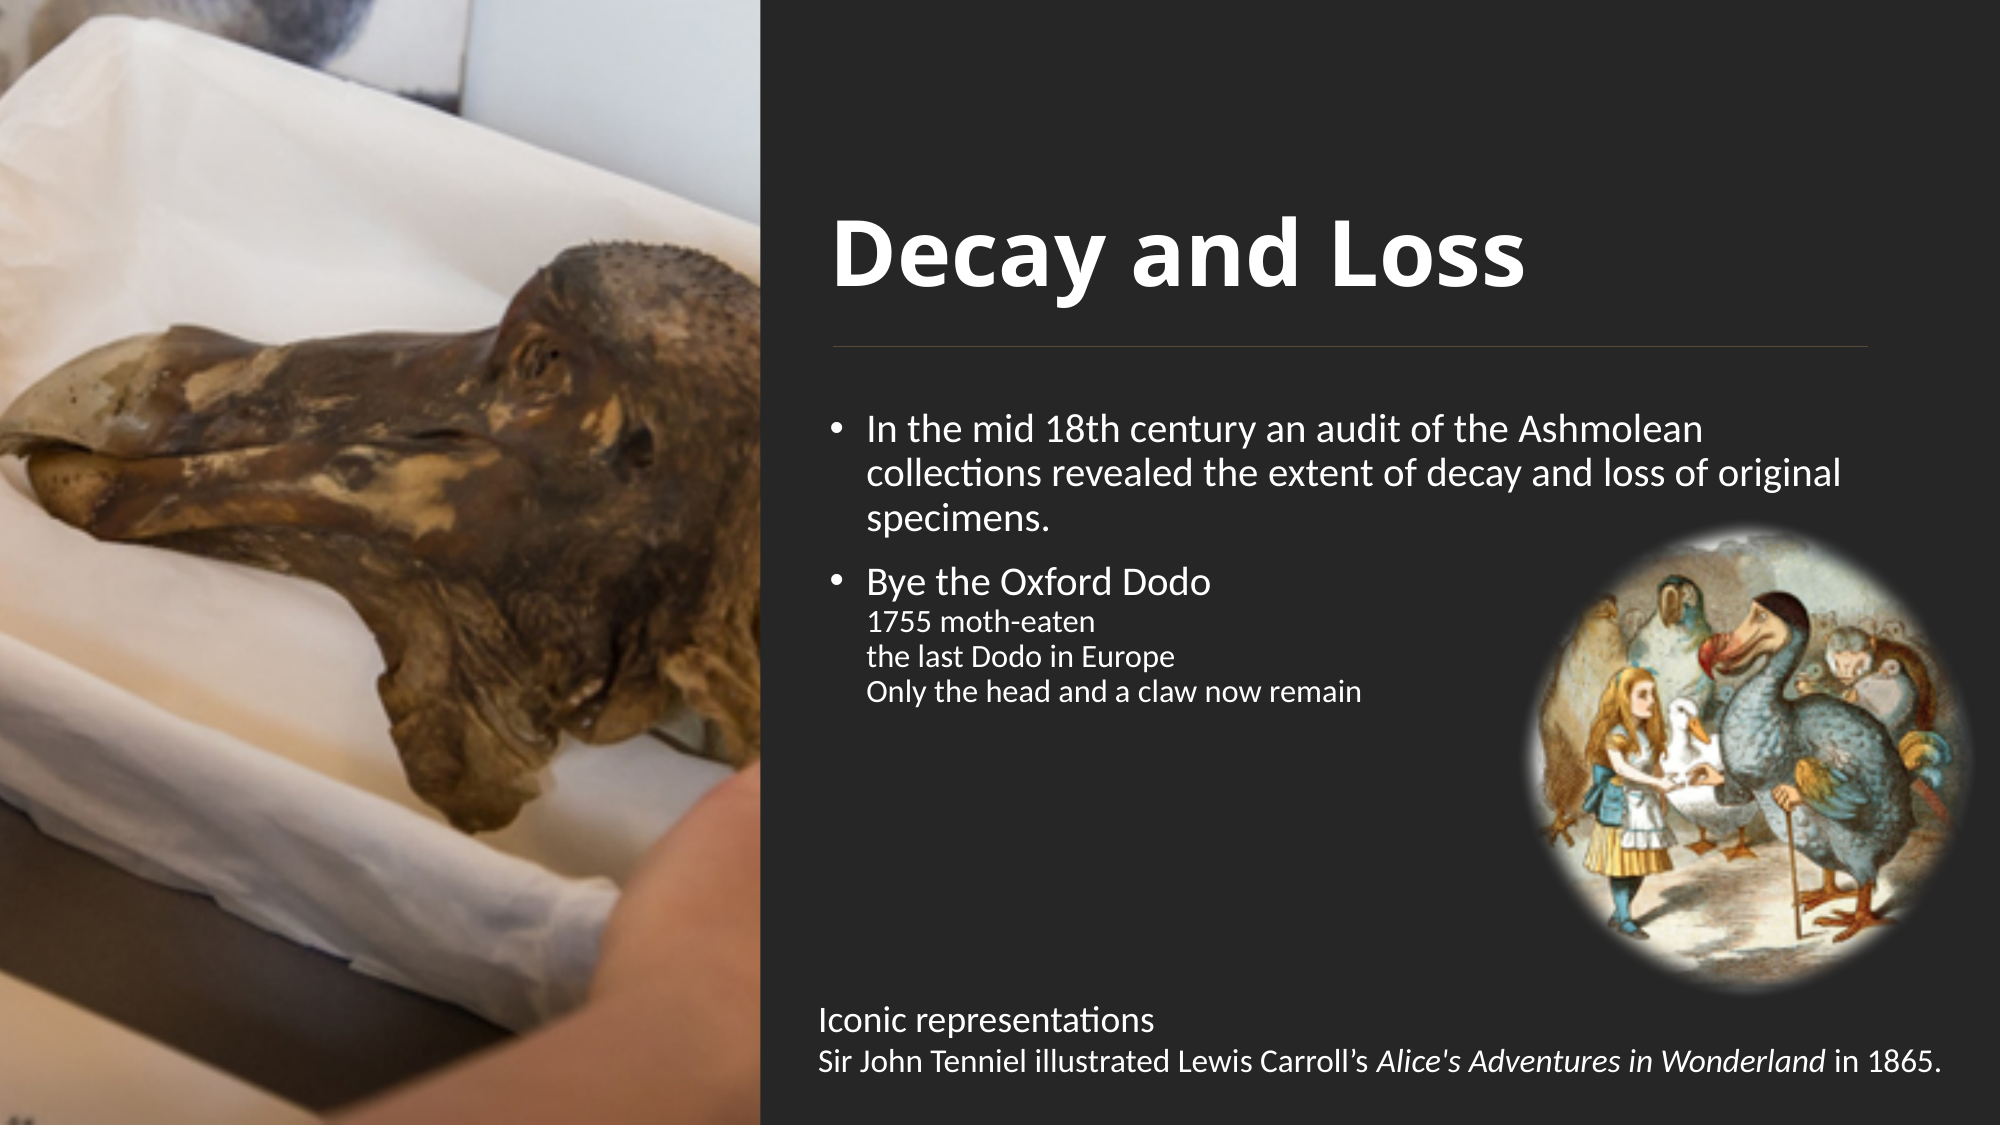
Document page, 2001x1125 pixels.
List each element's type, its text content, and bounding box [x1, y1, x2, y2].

list In the mid 18th century an audit of the Ashmolean collections revealed the extent of decay and loss of original specimens. Bye the Oxford Dodo 1755 moth-eaten the last Dodo in Europe Only the head and a claw now remain [814, 399, 1895, 720]
picture [1515, 515, 1979, 1002]
picture [0, 0, 761, 1125]
text_box Iconic representations Sir John Tenniel illustrated Lewis Carroll’s Alice's Adventures in Wonderland in 1865. [803, 987, 1992, 1087]
title Decay and Loss [814, 103, 1895, 315]
